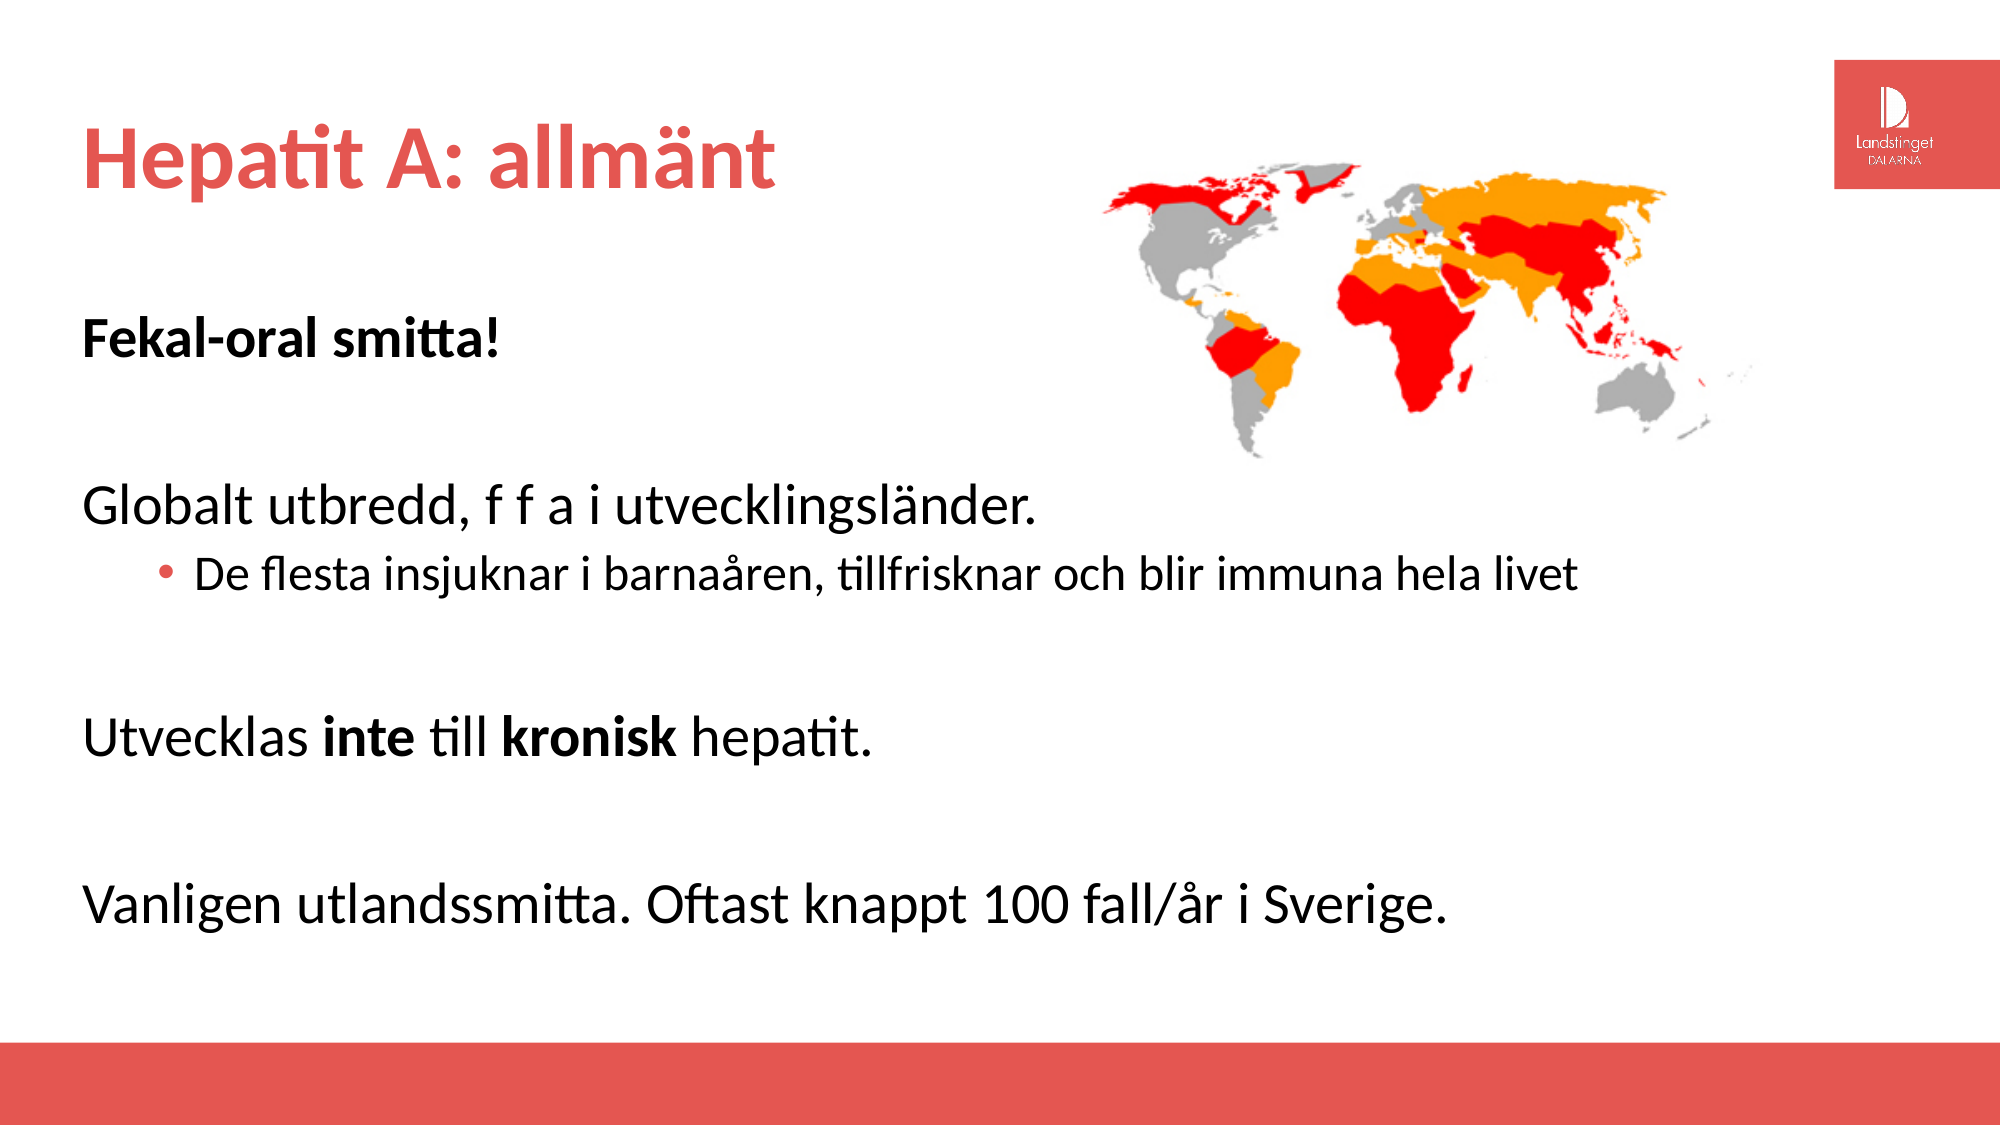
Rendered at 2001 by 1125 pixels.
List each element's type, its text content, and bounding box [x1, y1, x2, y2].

title Hepatit A: allmänt [67, 59, 1810, 259]
picture [1857, 87, 1933, 165]
picture [1099, 159, 1764, 467]
list Fekal-oral smitta! Globalt utbredd, f f a i utvecklingsländer. De flesta insjuknar i barnaåren, tillfrisknar och blir immuna hela livet Utvecklas inte till kronisk hepatit. Vanligen utlandssmitta. Oftast knappt 100 fall/år i Sverige. [67, 299, 1933, 1014]
